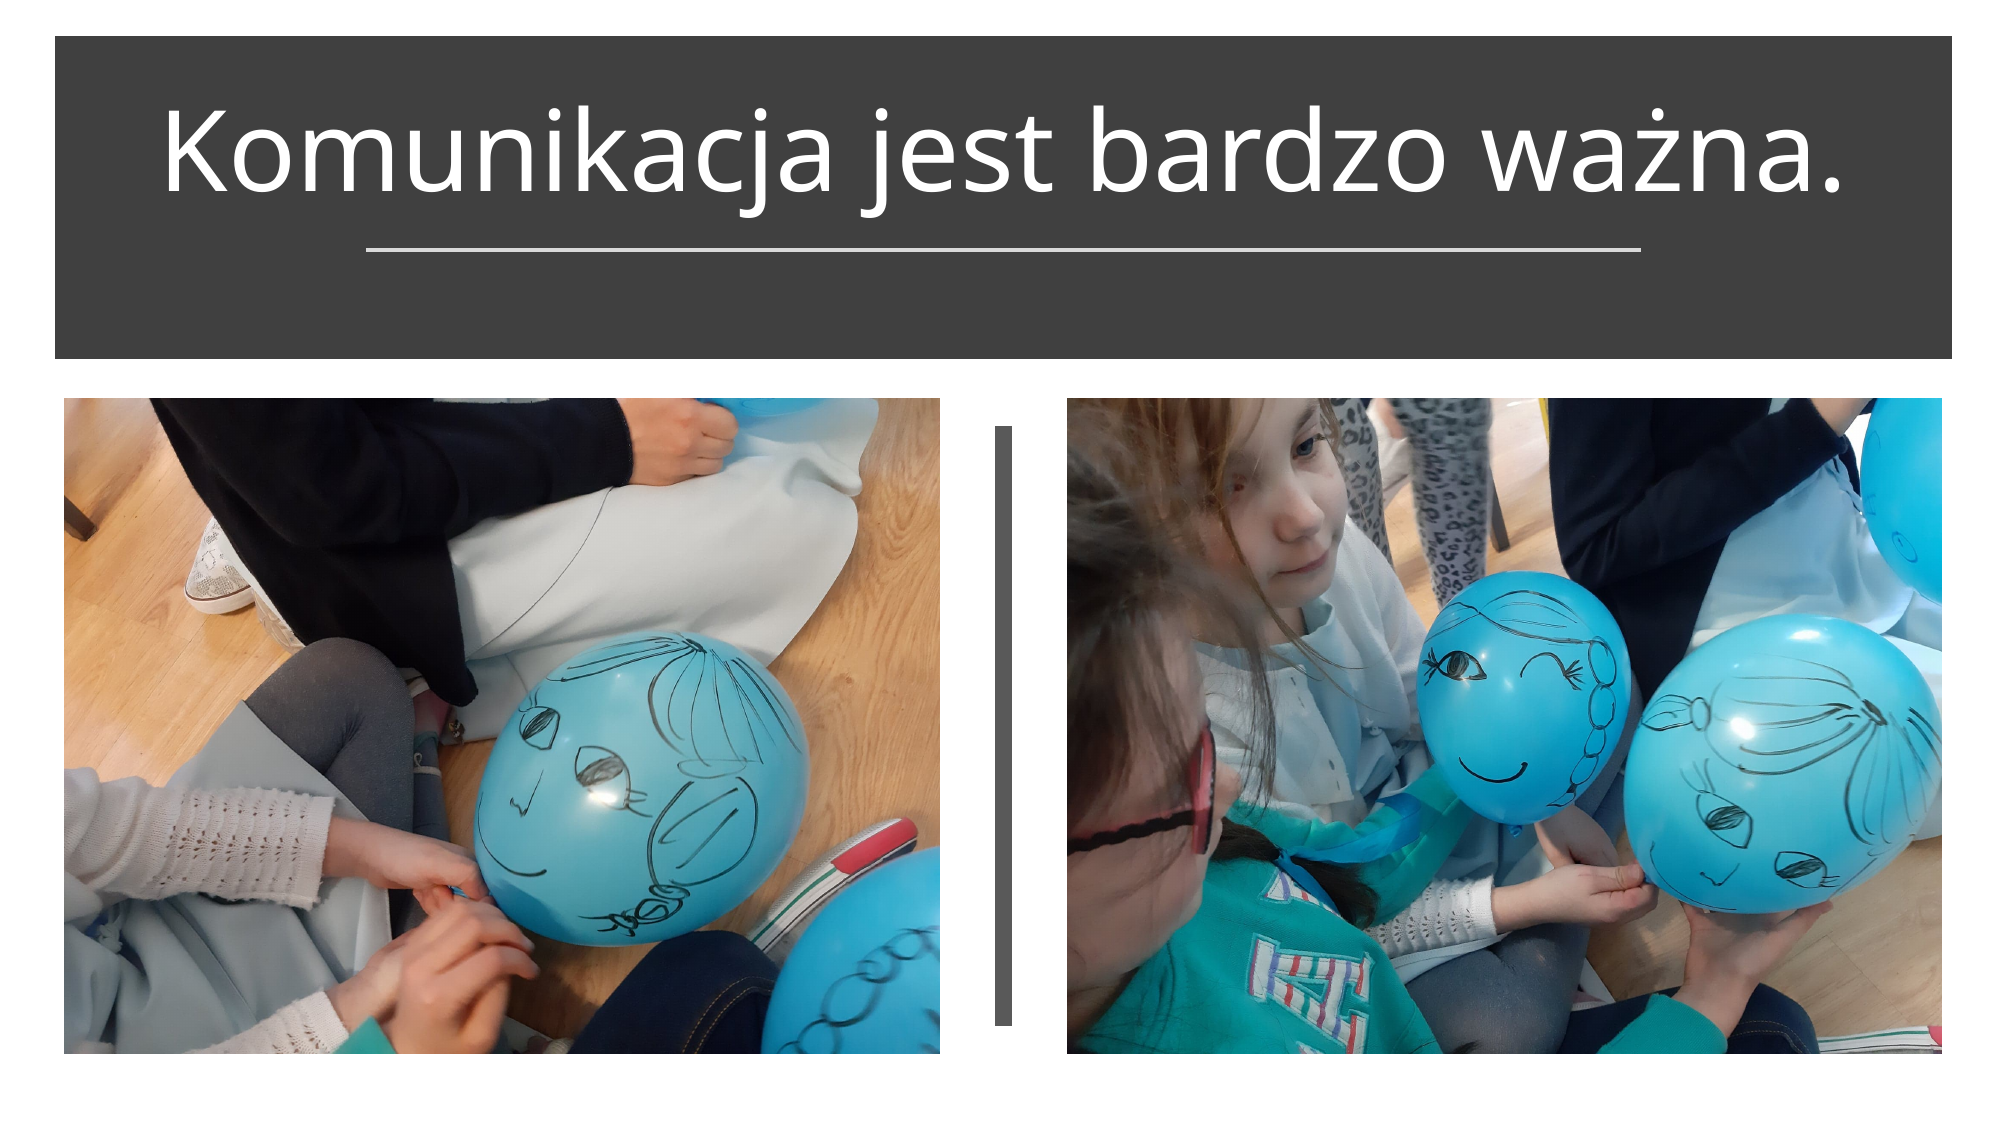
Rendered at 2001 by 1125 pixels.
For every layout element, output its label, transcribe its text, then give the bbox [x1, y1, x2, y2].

text_box [64, 45, 1942, 350]
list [64, 398, 940, 1054]
picture [1067, 398, 1942, 1054]
title Komunikacja jest bardzo ważna. [89, 71, 1917, 224]
